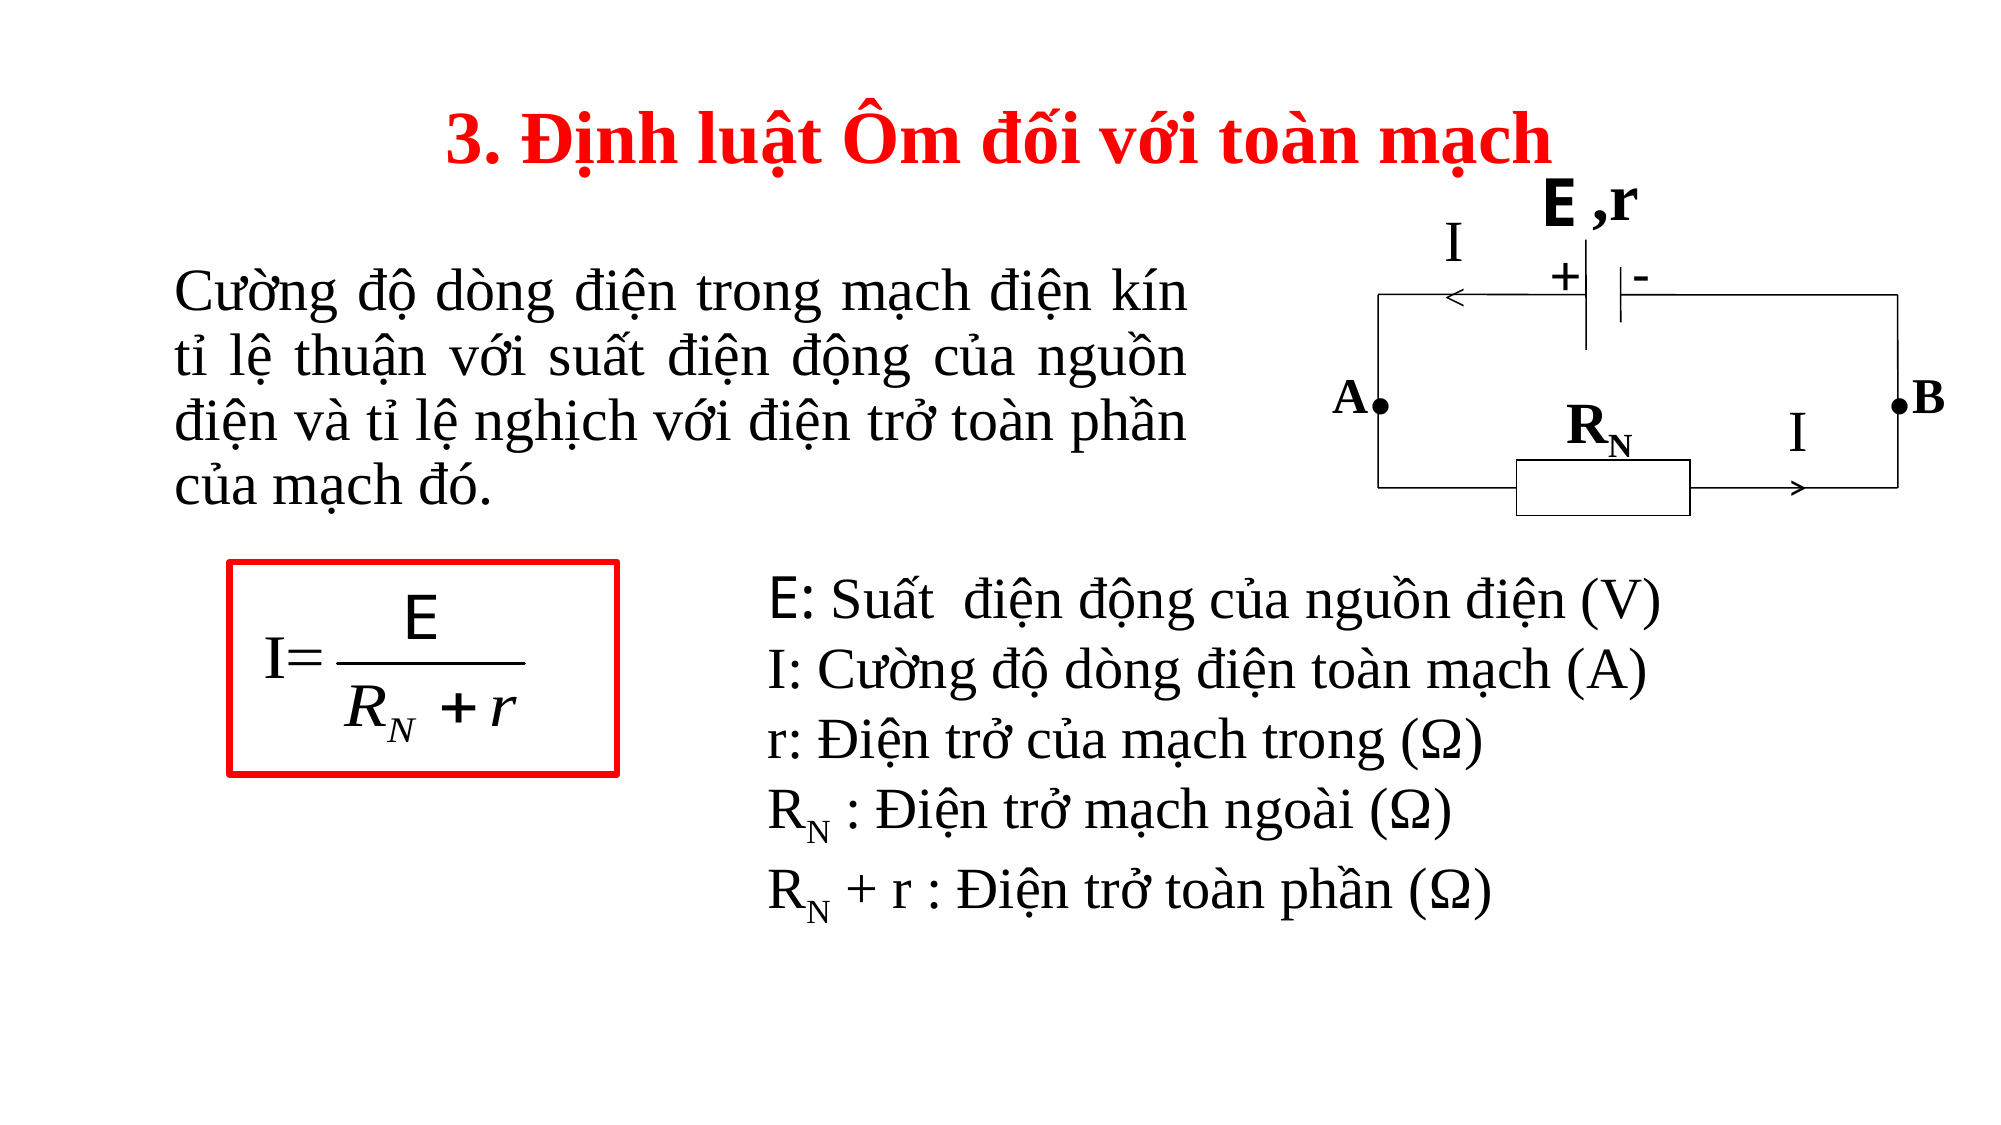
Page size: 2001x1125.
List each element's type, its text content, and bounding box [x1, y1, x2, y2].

list Cường độ dòng điện trong mạch điện kín tỉ lệ thuận với suất điện động của nguồn điện và tỉ lệ nghịch với điện trở toàn phần của mạch đó. [159, 186, 1205, 528]
title 3. Định luật Ôm đối với toàn mạch [99, 45, 1900, 233]
text_box E: Suất điện động của nguồn điện (V) I: Cường độ dòng điện toàn mạch (A) r: Điện trở của mạch trong (Ω) RN : Điện trở mạch ngoài (Ω) RN + r : Điện trở toàn phần (Ω) [752, 553, 1925, 1078]
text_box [229, 561, 617, 775]
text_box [1284, 146, 2000, 516]
